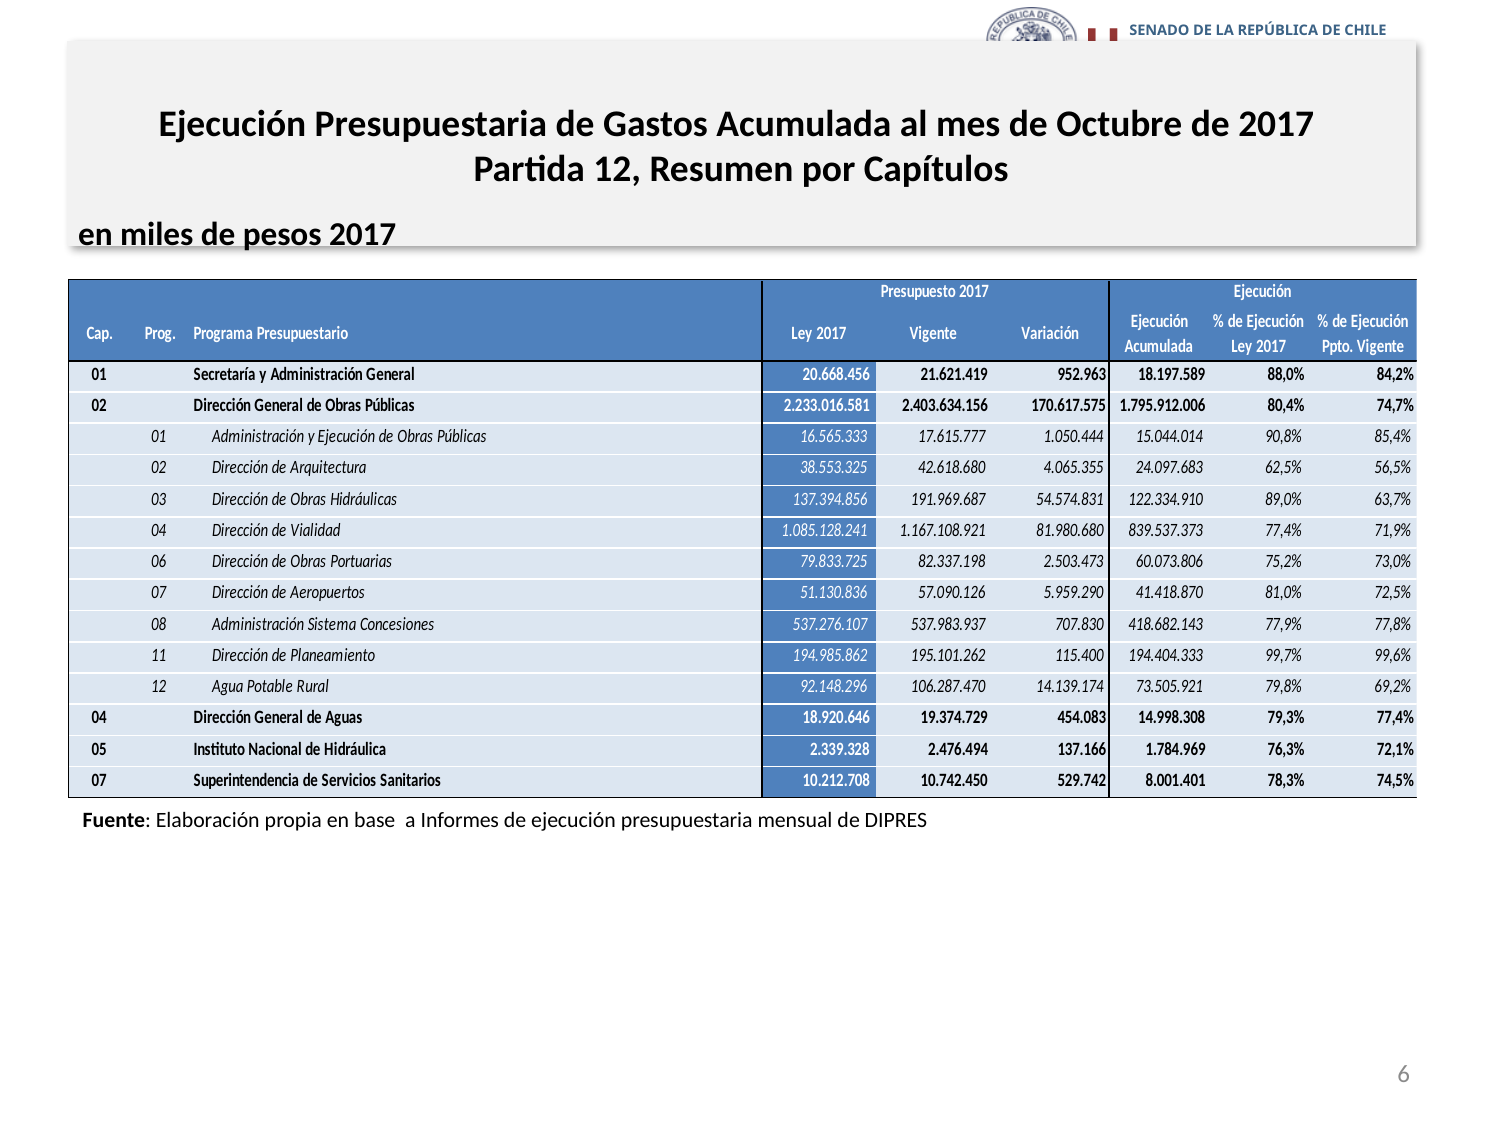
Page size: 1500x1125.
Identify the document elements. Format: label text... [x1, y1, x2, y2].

text_box Fuente: Elaboración propia en base a Informes de ejecución presupuestaria mensual de DIPRES [67, 798, 1447, 859]
picture [986, 7, 1079, 41]
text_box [67, 278, 1419, 799]
title Ejecución Presupuestaria de Gastos Acumulada al mes de Octubre de 2017 Partida 12, Resumen por Capítulos [67, 41, 1415, 246]
text_box en miles de pesos 2017 [63, 204, 1414, 279]
slide_number 6 [1074, 1042, 1425, 1103]
